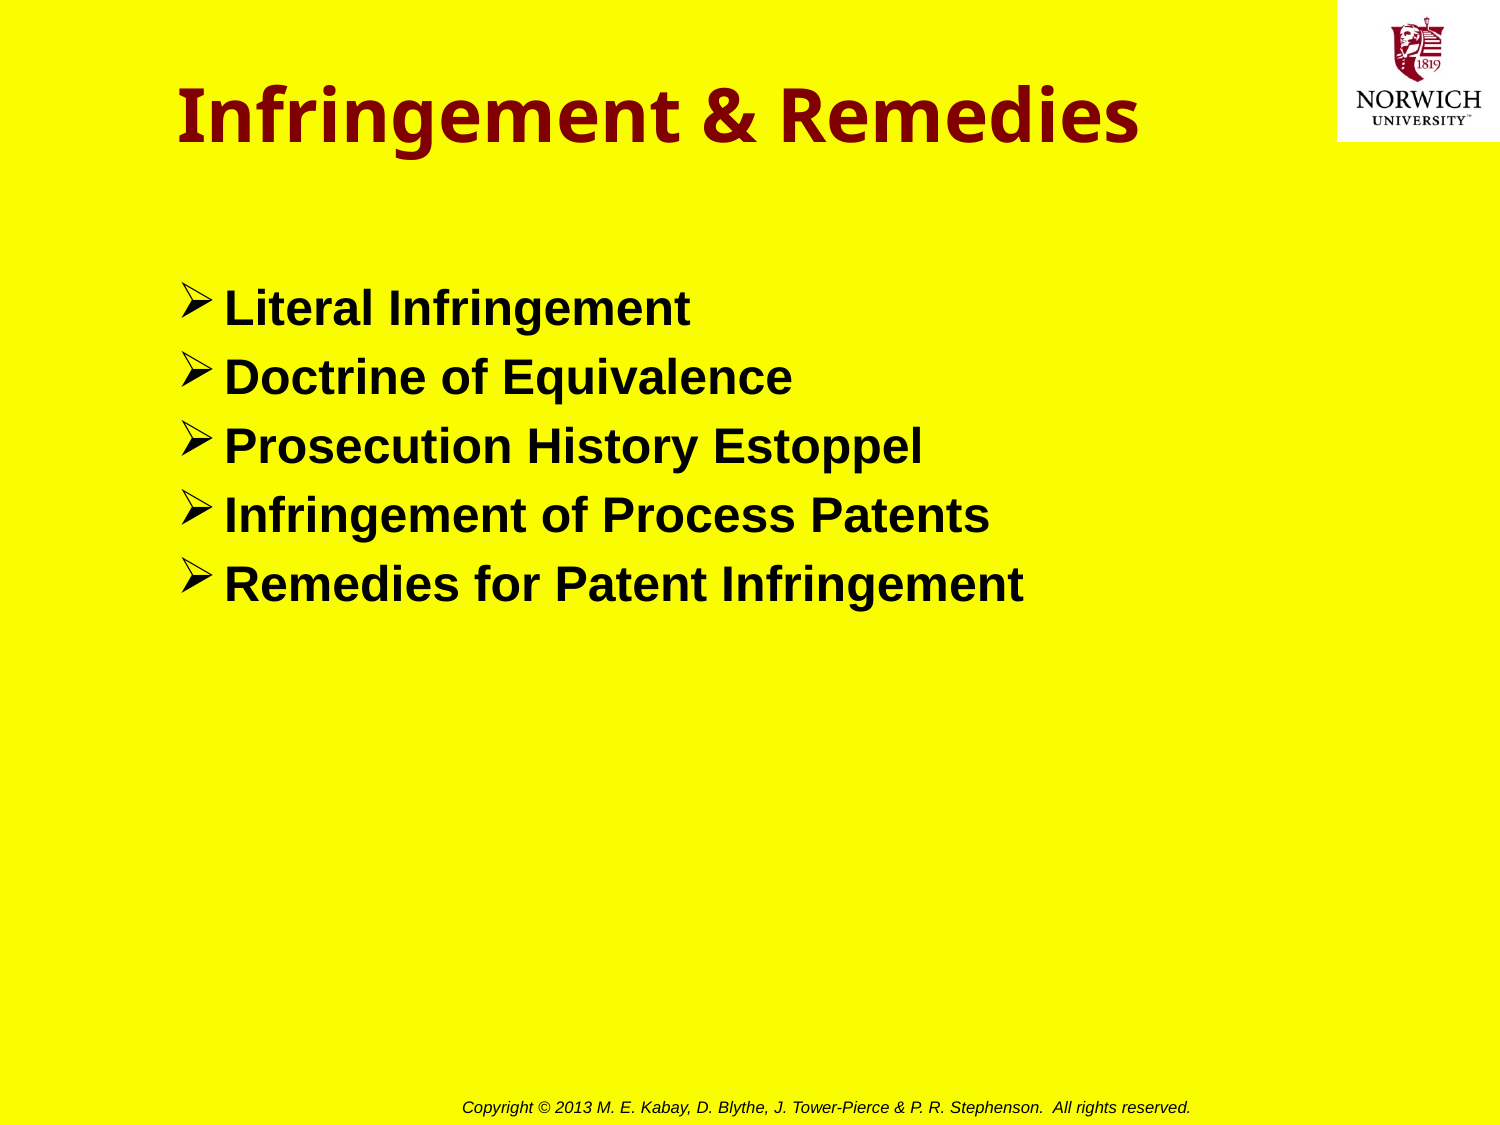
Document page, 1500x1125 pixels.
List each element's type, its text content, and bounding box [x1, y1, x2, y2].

picture [1337, 0, 1500, 142]
title Infringement & Remedies [161, 24, 1339, 213]
list Literal Infringement Doctrine of Equivalence Prosecution History Estoppel Infringement of Process Patents Remedies for Patent Infringement [161, 274, 1339, 1039]
